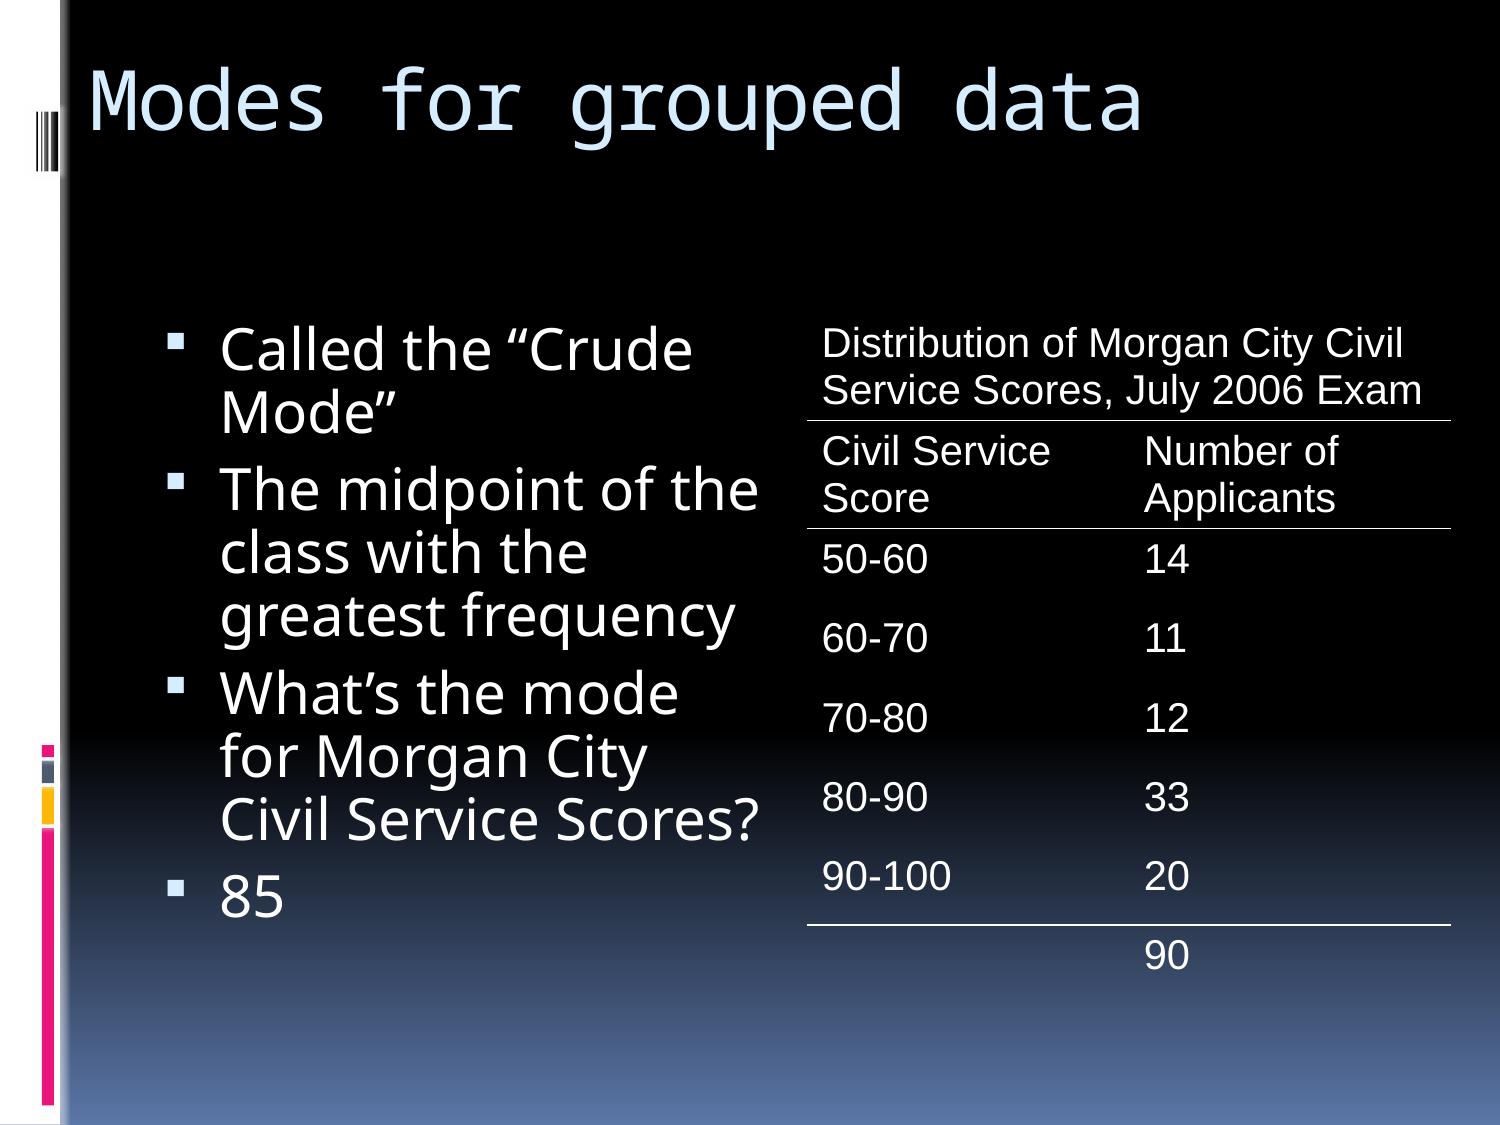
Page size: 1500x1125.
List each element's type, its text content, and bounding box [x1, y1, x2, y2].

table_cell 90 [1129, 926, 1451, 1004]
table_cell 80-90 [807, 766, 1129, 845]
table_cell Civil Service Score [807, 421, 1129, 528]
table_cell 33 [1129, 766, 1451, 845]
table_cell 70-80 [807, 687, 1129, 766]
table_cell 11 [1129, 608, 1451, 687]
table_cell 60-70 [807, 608, 1129, 687]
table_cell 50-60 [807, 529, 1129, 608]
table_cell [807, 926, 1129, 1004]
title Modes for grouped data [75, 40, 1451, 275]
table_cell 12 [1129, 687, 1451, 766]
table_cell 20 [1129, 845, 1451, 924]
table_cell Number of Applicants [1129, 421, 1451, 528]
list Called the “Crude Mode” The midpoint of the class with the greatest frequency What’s the mode for Morgan City Civil Service Scores? 85 [137, 312, 782, 1000]
table_cell 14 [1129, 529, 1451, 608]
table_cell 90-100 [807, 845, 1129, 924]
table_header Distribution of Morgan City Civil Service Scores, July 2006 Exam [807, 313, 1451, 420]
